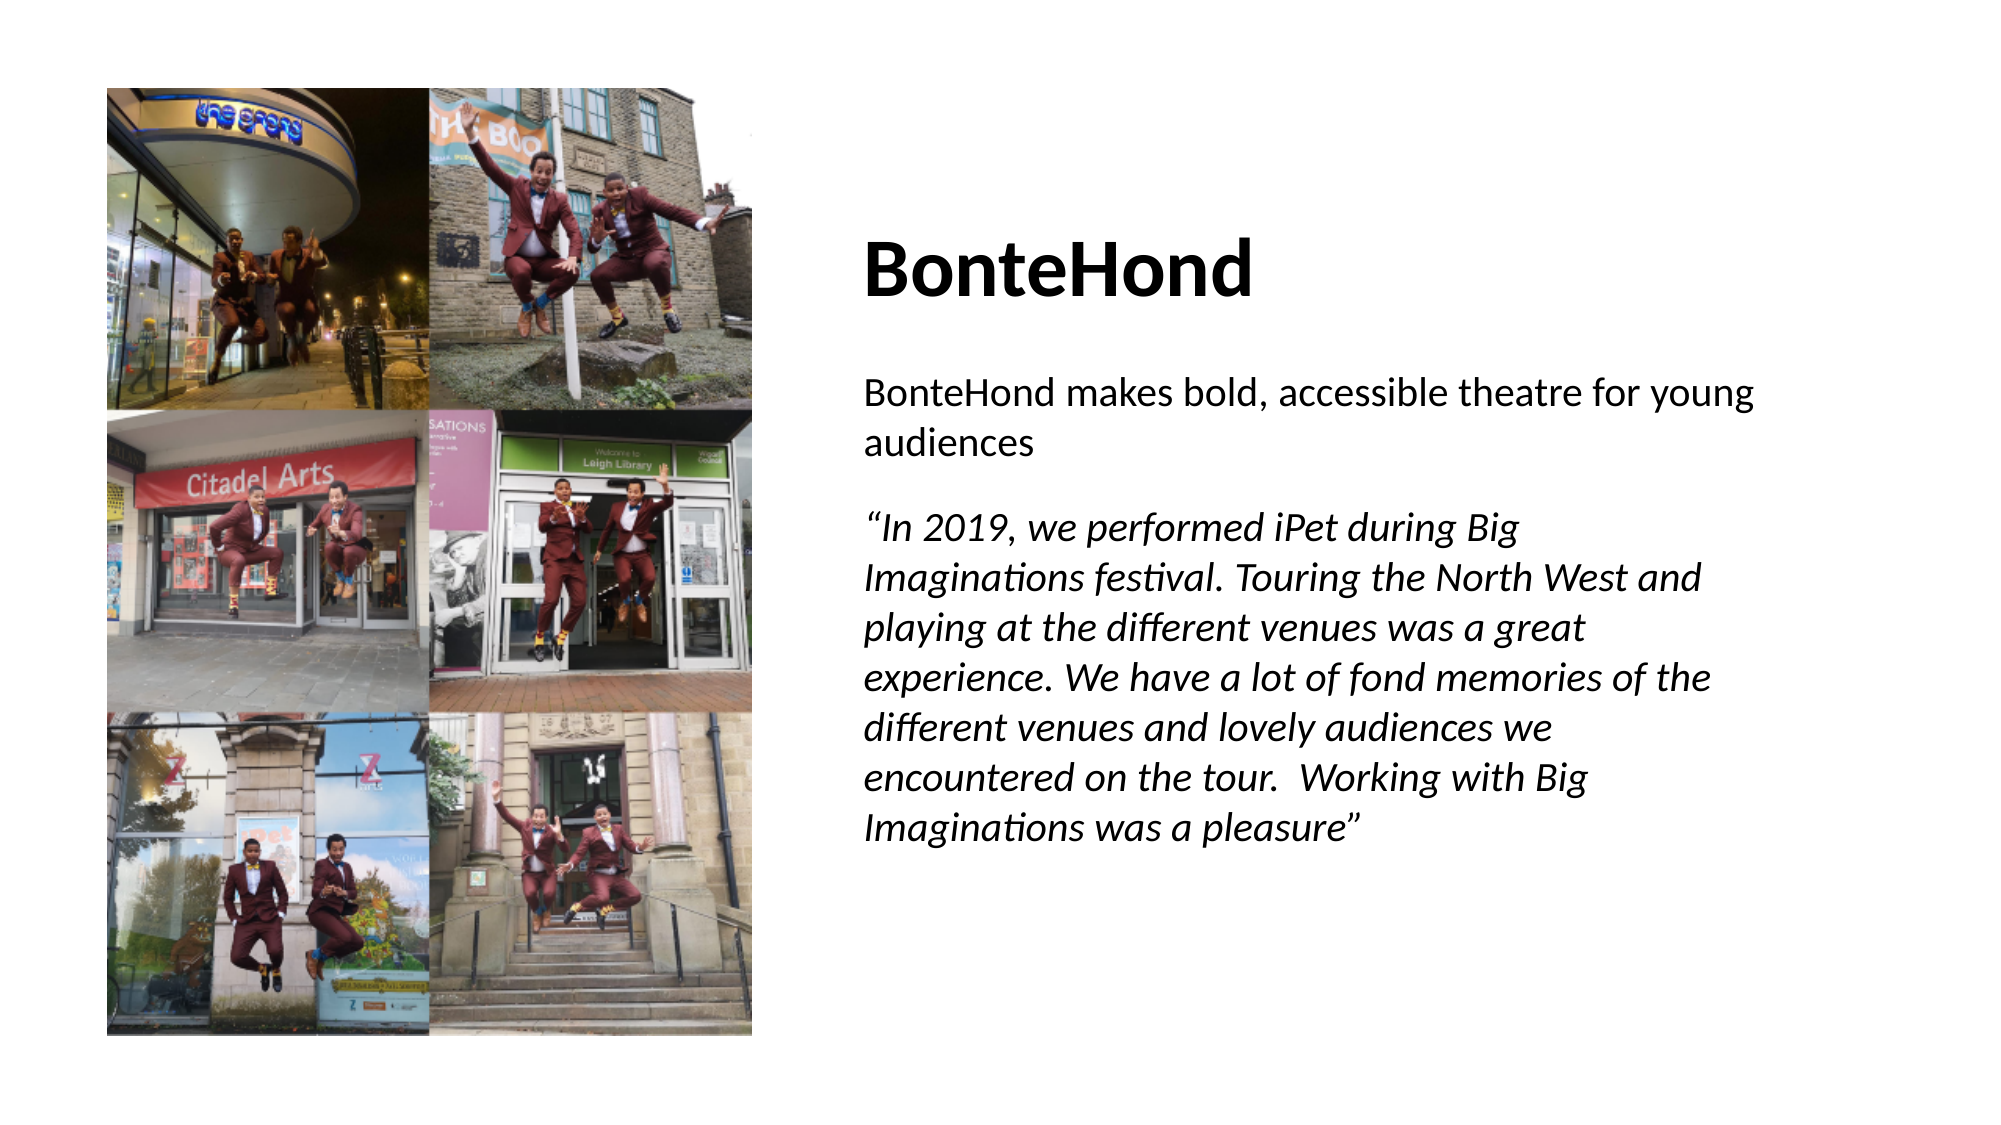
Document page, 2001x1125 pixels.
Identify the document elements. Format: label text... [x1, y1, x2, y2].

text_box BonteHond [848, 205, 1850, 321]
text_box “In 2019, we performed iPet during Big Imaginations festival. Touring the North West and playing at the different venues was a great experience. We have a lot of fond memories of the different venues and lovely audiences we encountered on the tour. Working with Big Imaginations was a pleasure” [848, 492, 1764, 858]
picture [107, 88, 752, 1036]
text_box BonteHond makes bold, accessible theatre for young audiences [848, 357, 1850, 473]
